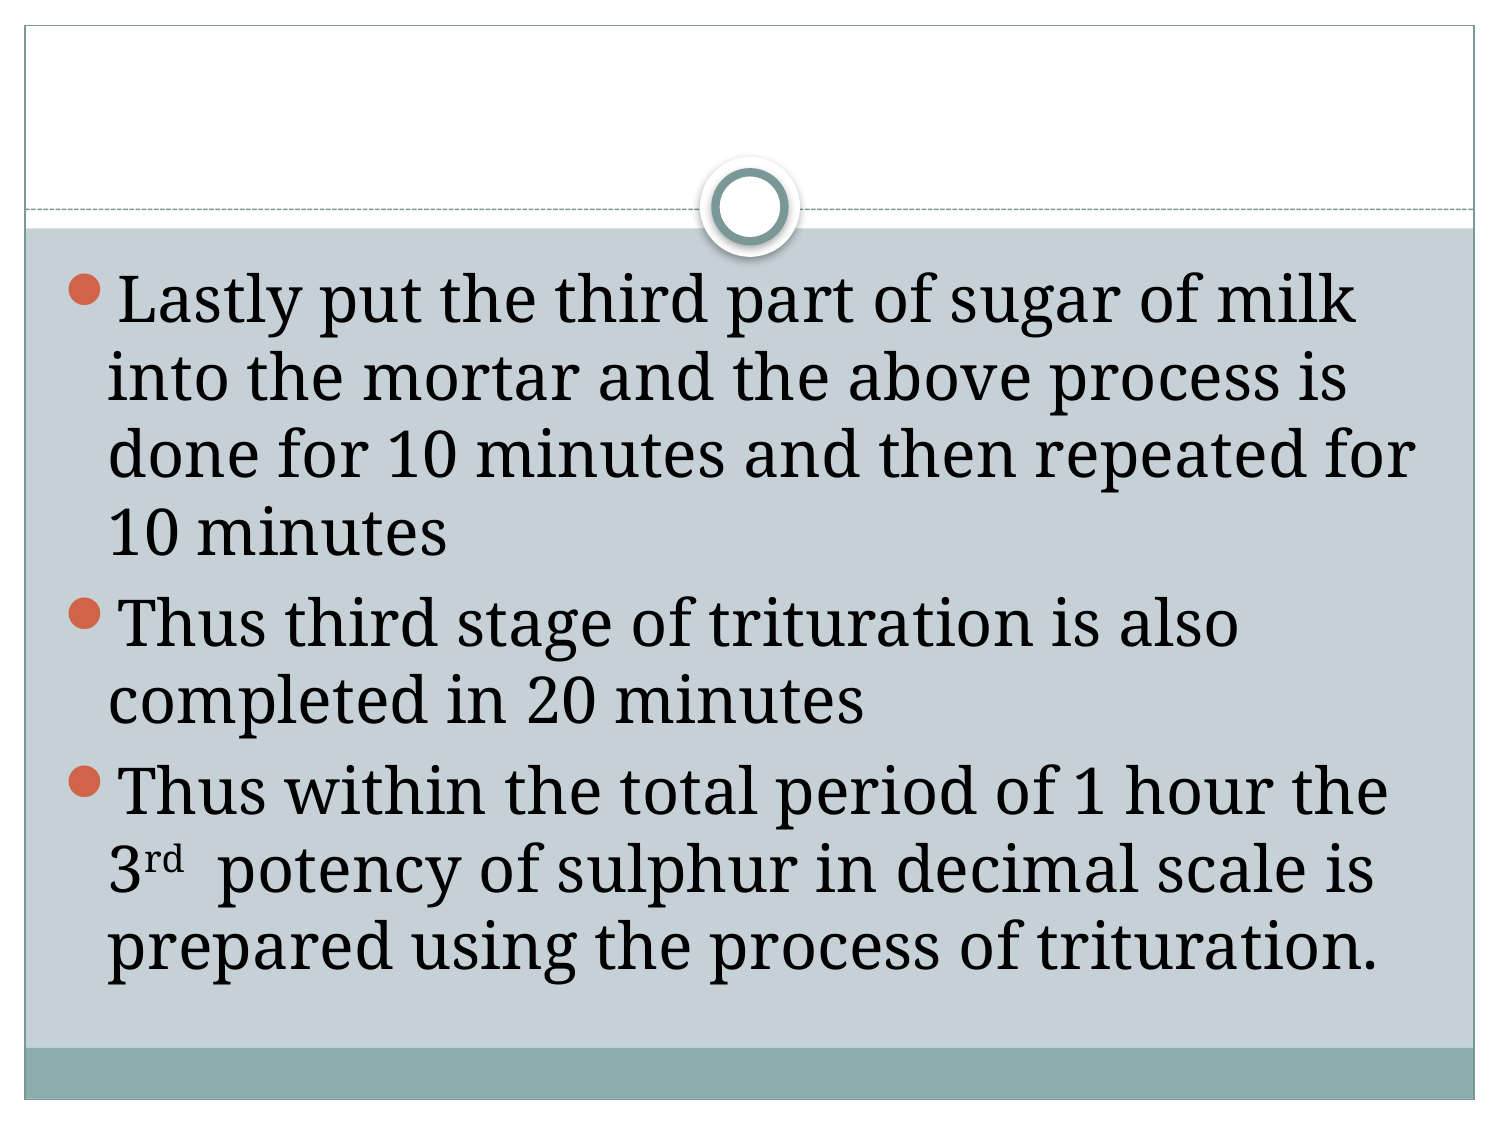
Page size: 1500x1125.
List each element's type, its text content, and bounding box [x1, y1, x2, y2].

list Lastly put the third part of sugar of milk into the mortar and the above process is done for 10 minutes and then repeated for 10 minutes Thus third stage of trituration is also completed in 20 minutes Thus within the total period of 1 hour the 3rd potency of sulphur in decimal scale is prepared using the process of trituration. [49, 250, 1445, 1001]
